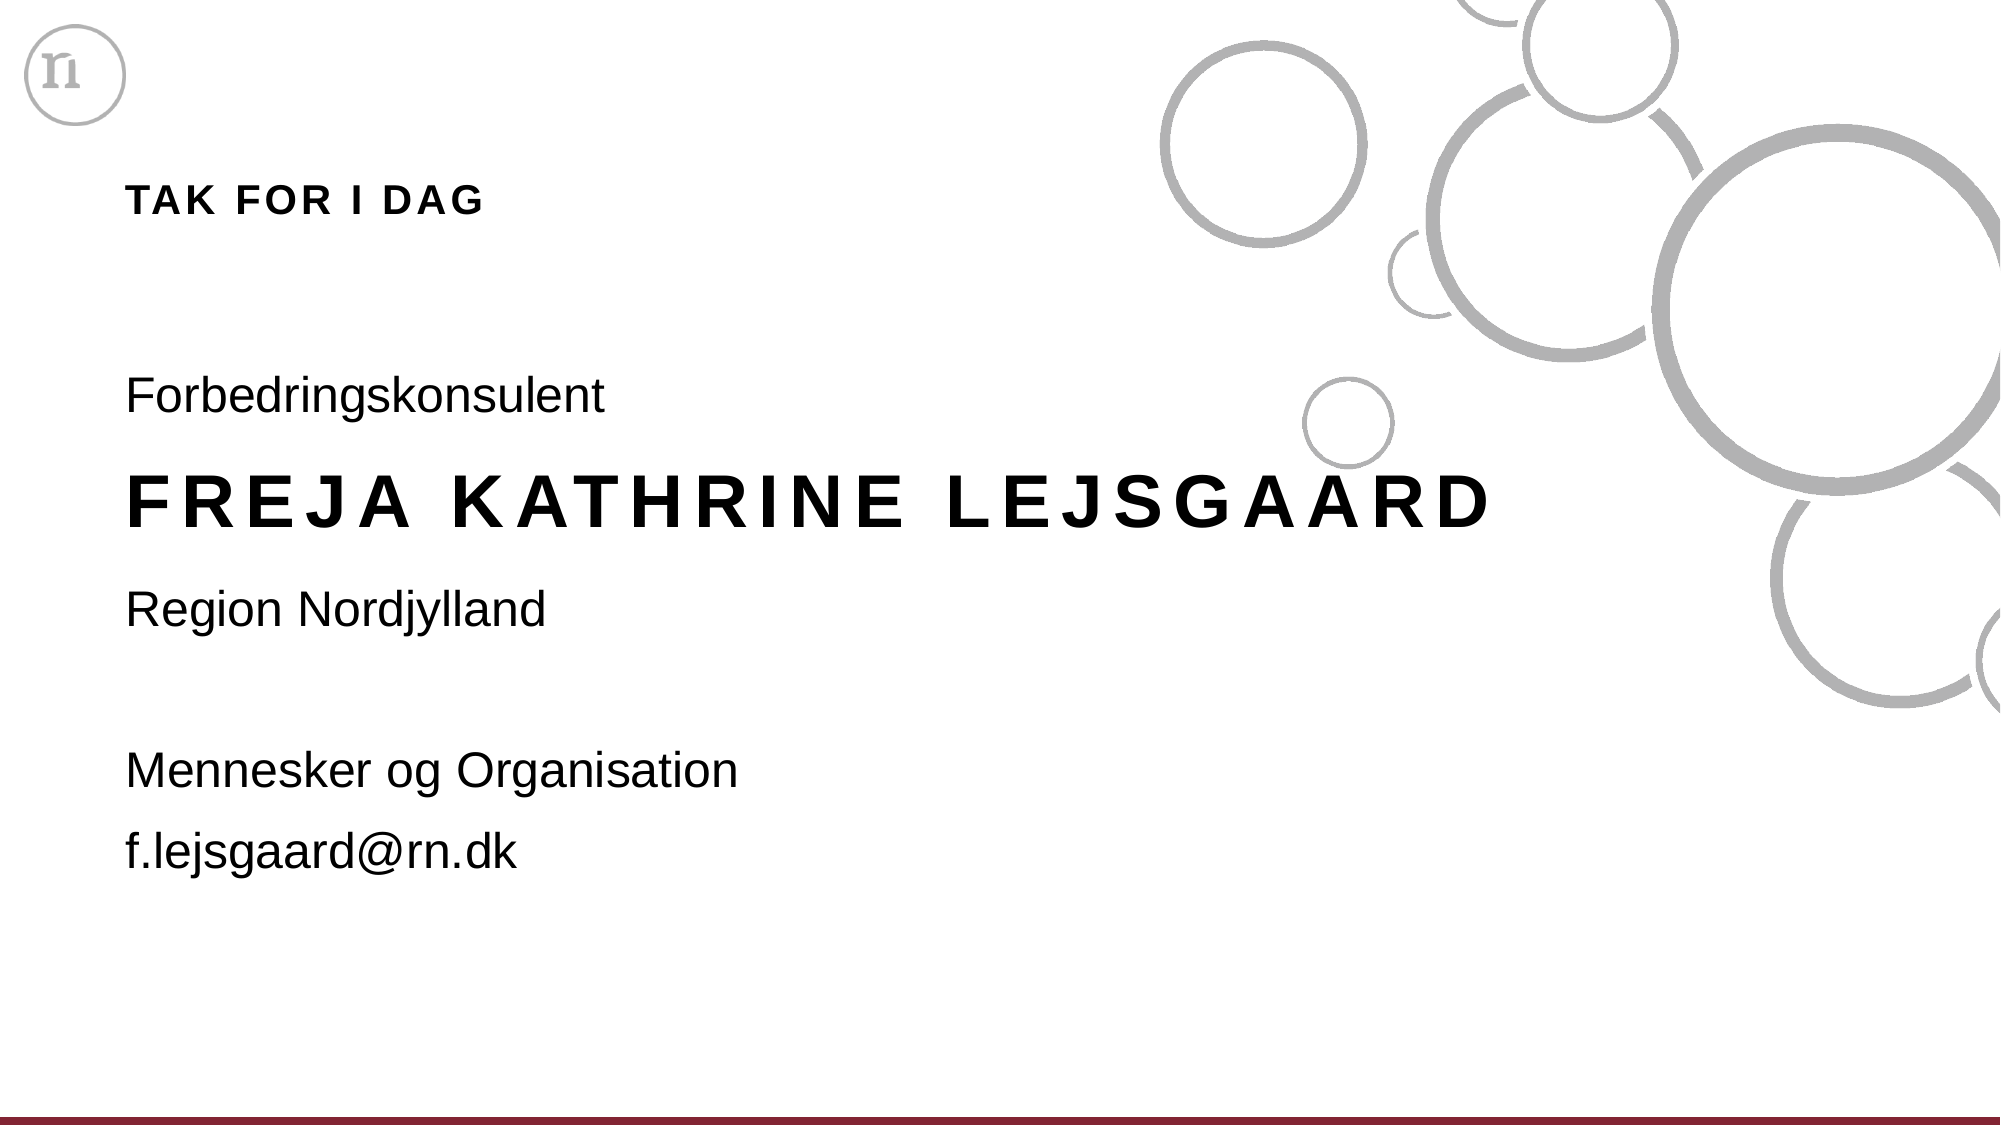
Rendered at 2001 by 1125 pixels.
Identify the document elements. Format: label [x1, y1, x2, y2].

text_box [125, 58, 1105, 225]
picture [24, 24, 126, 126]
picture [1153, 0, 2001, 714]
